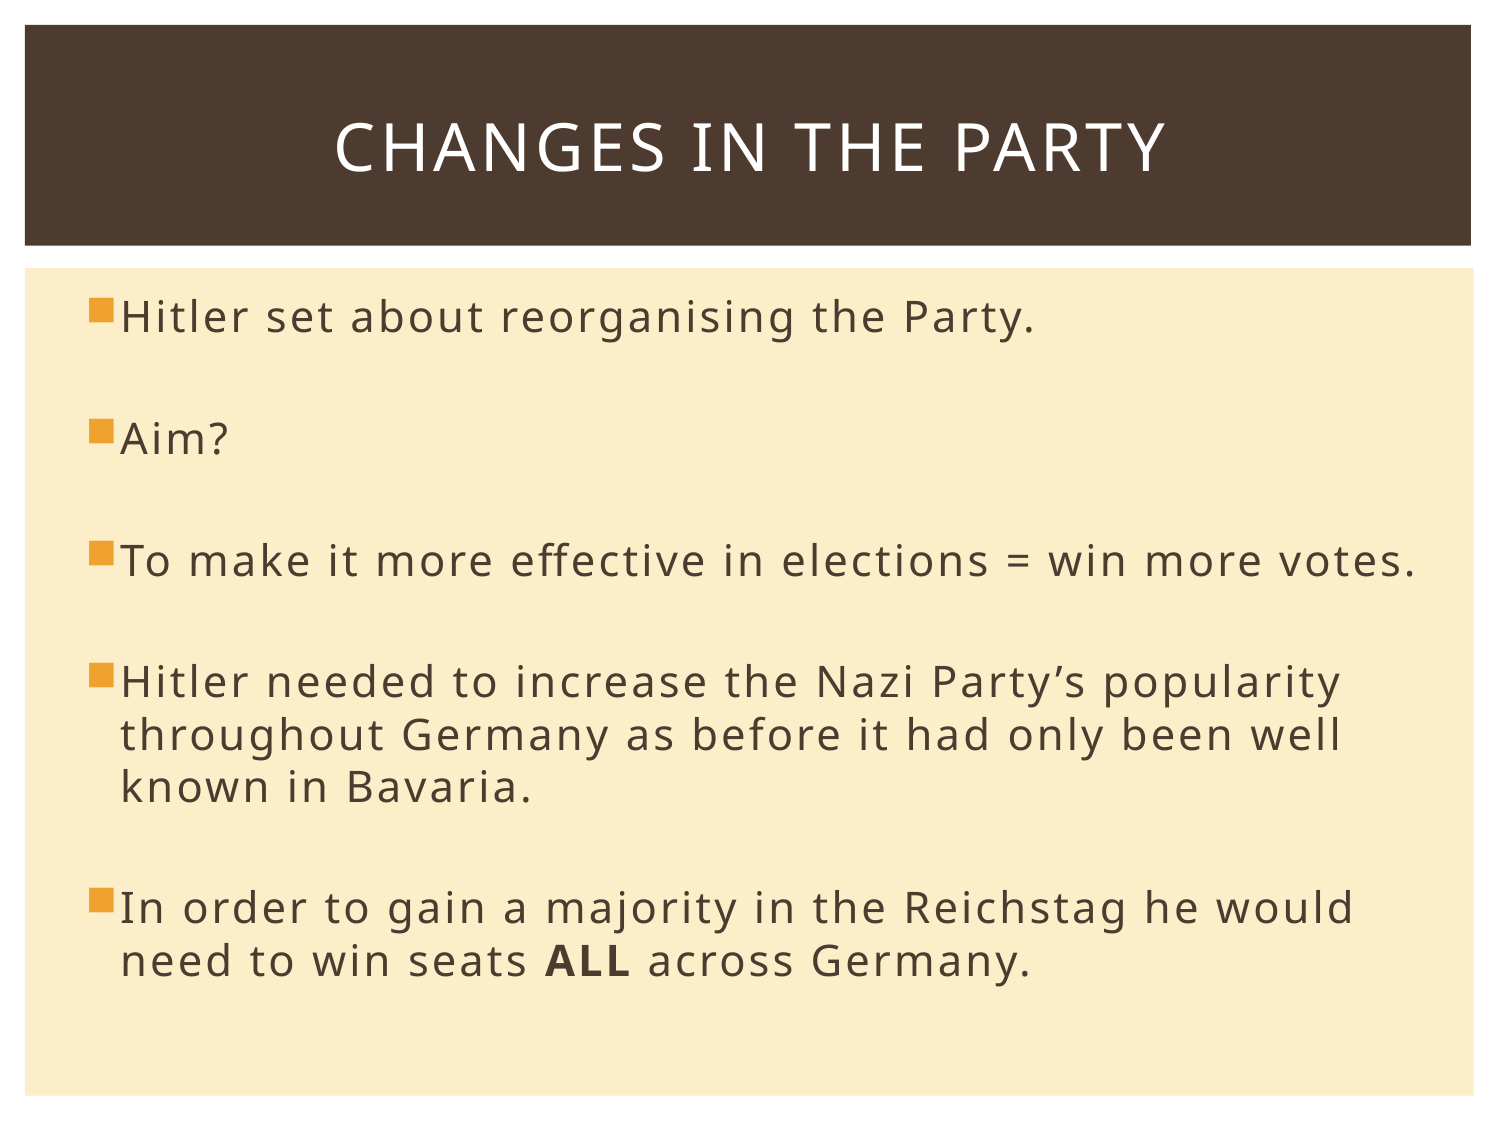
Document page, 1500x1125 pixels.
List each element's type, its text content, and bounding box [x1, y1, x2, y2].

title Changes in the Party [62, 58, 1438, 232]
list Hitler set about reorganising the Party. Aim? To make it more effective in elections = win more votes. Hitler needed to increase the Nazi Party’s popularity throughout Germany as before it had only been well known in Bavaria. In order to gain a majority in the Reichstag he would need to win seats ALL across Germany. [62, 282, 1442, 1005]
